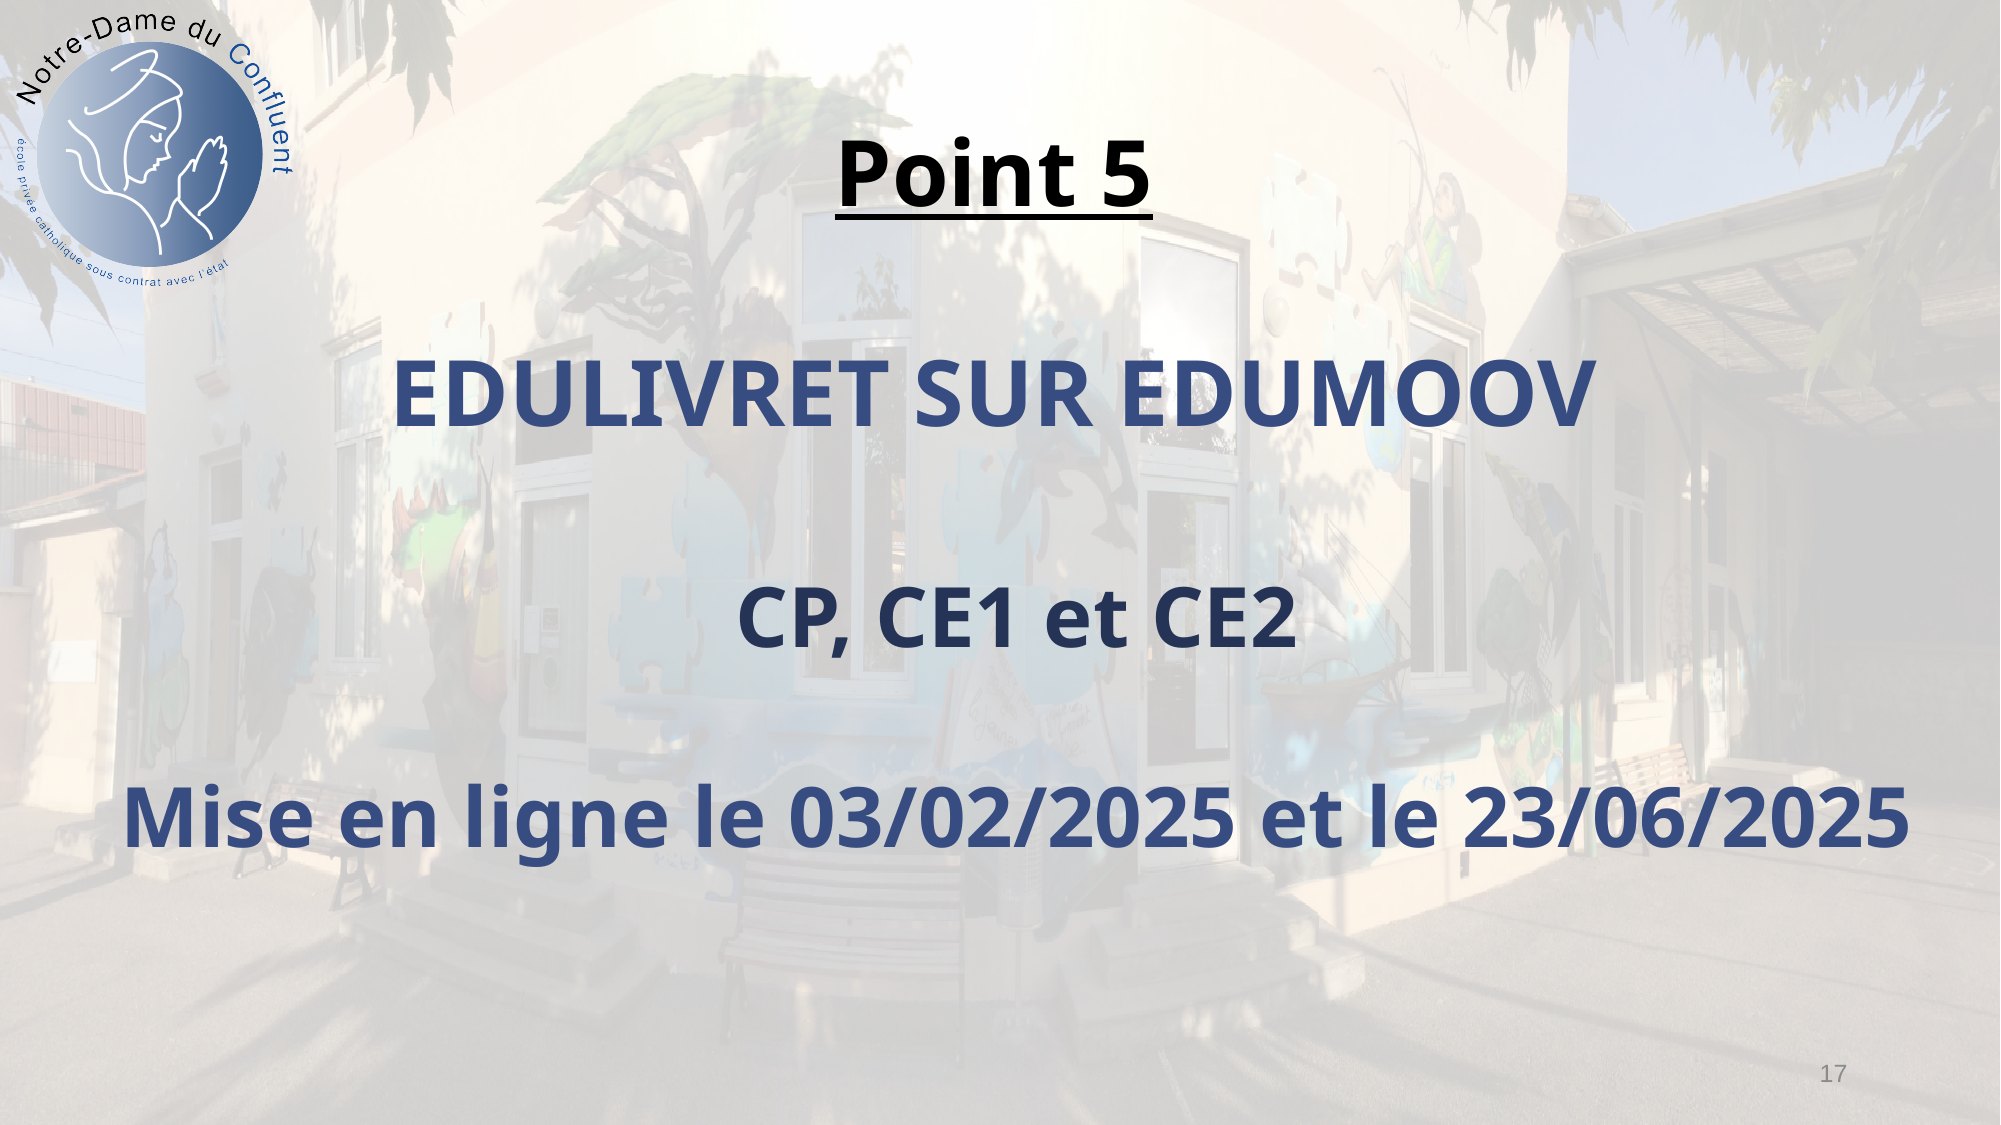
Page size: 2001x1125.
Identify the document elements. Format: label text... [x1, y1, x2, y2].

text_box Point 5 EDULIVRET SUR EDUMOOV [0, 0, 1994, 453]
text_box CP, CE1 et CE2 Mise en ligne le 03/02/2025 et le 23/06/2025 [16, 456, 2000, 872]
slide_number 17 [1412, 1042, 1863, 1103]
picture [16, 14, 293, 286]
